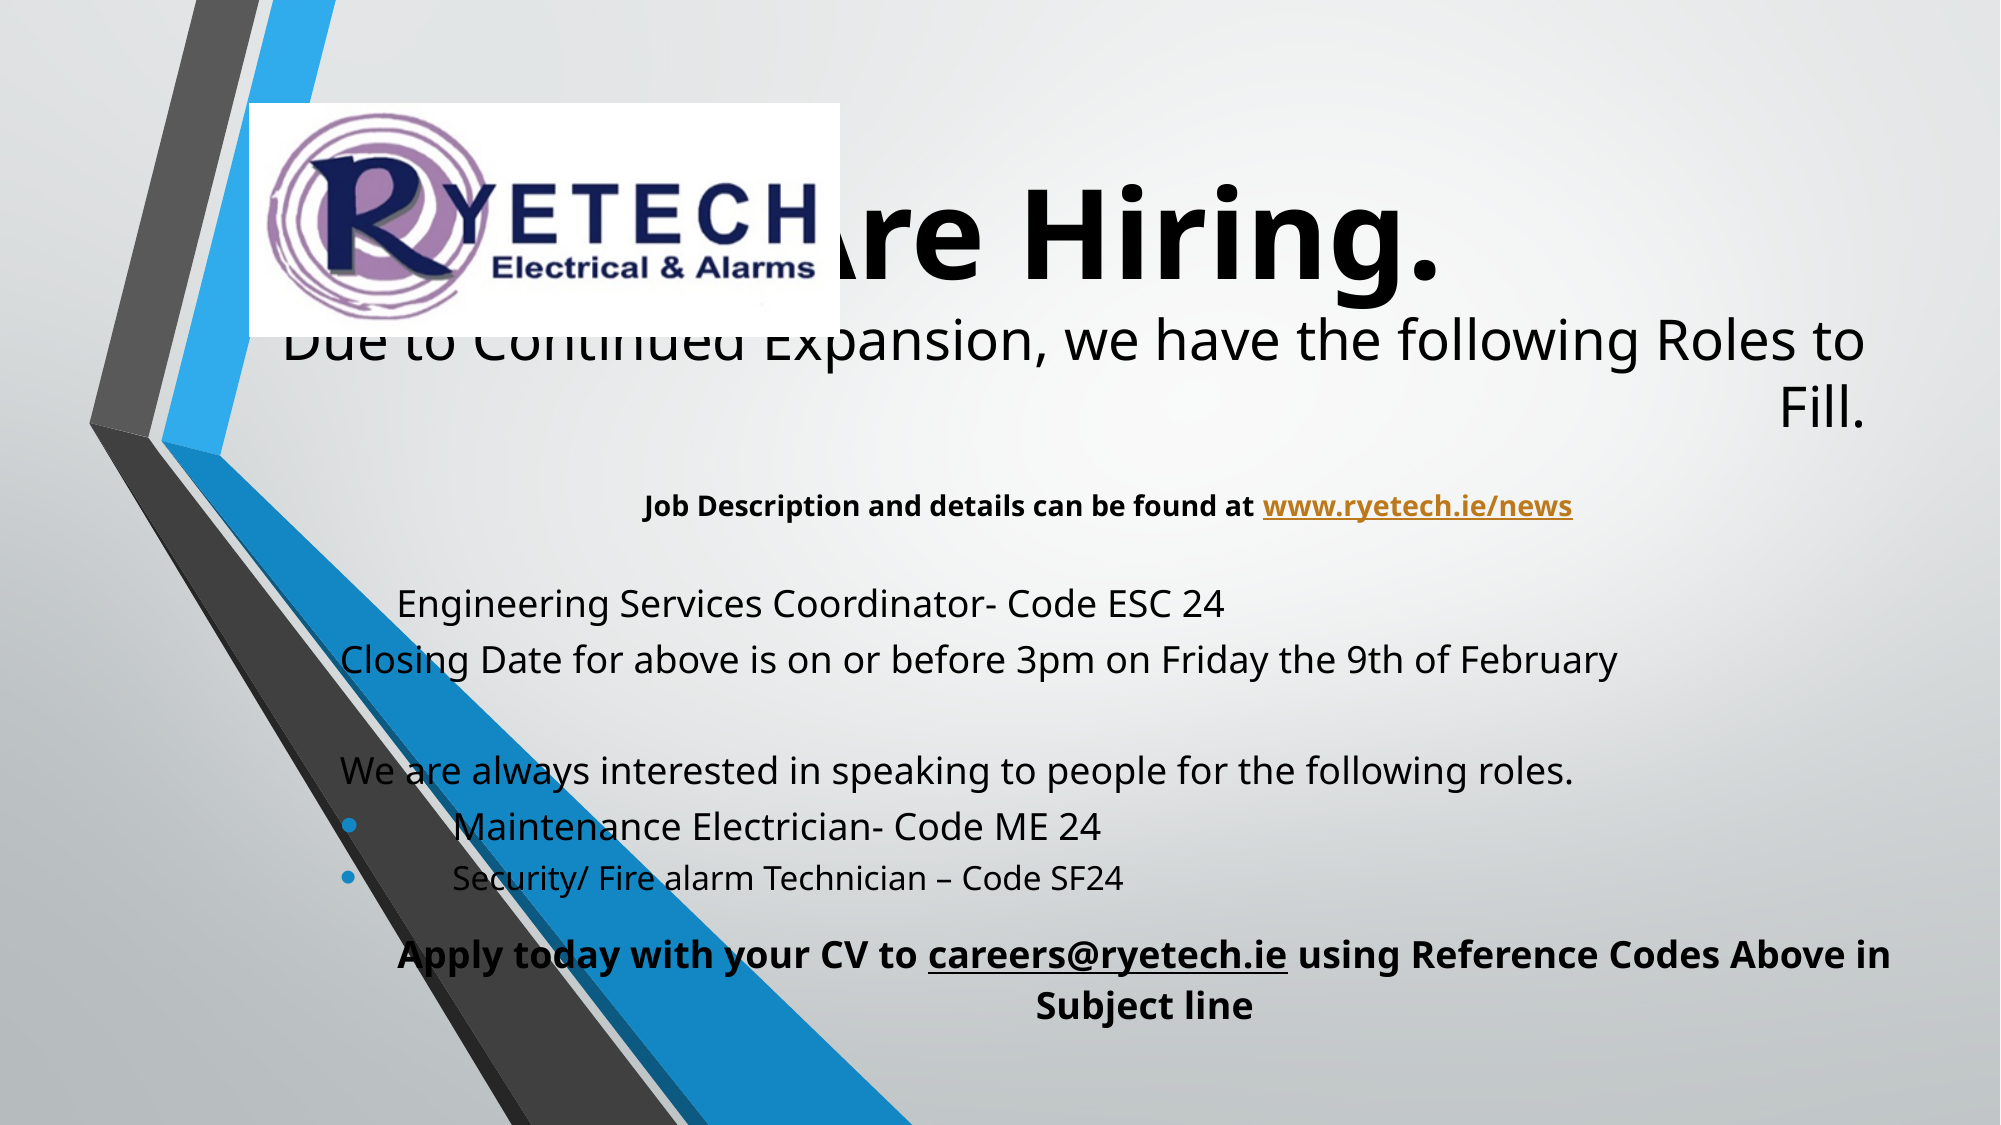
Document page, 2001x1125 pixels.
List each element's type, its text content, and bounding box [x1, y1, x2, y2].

subtitle Job Description and details can be found at www.ryetech.ie/news Engineering Services Coordinator- Code ESC 24 Closing Date for above is on or before 3pm on Friday the 9th of February We are always interested in speaking to people for the following roles. Maintenance Electrician- Code ME 24 Security/ Fire alarm Technician – Code SF24 Apply today with your CV to careers@ryetech.ie using Reference Codes Above in Subject line [249, 479, 1965, 1089]
title We Are Hiring. Due to Continued Expansion, we have the following Roles to Fill. [210, 86, 1882, 447]
picture [249, 103, 841, 337]
